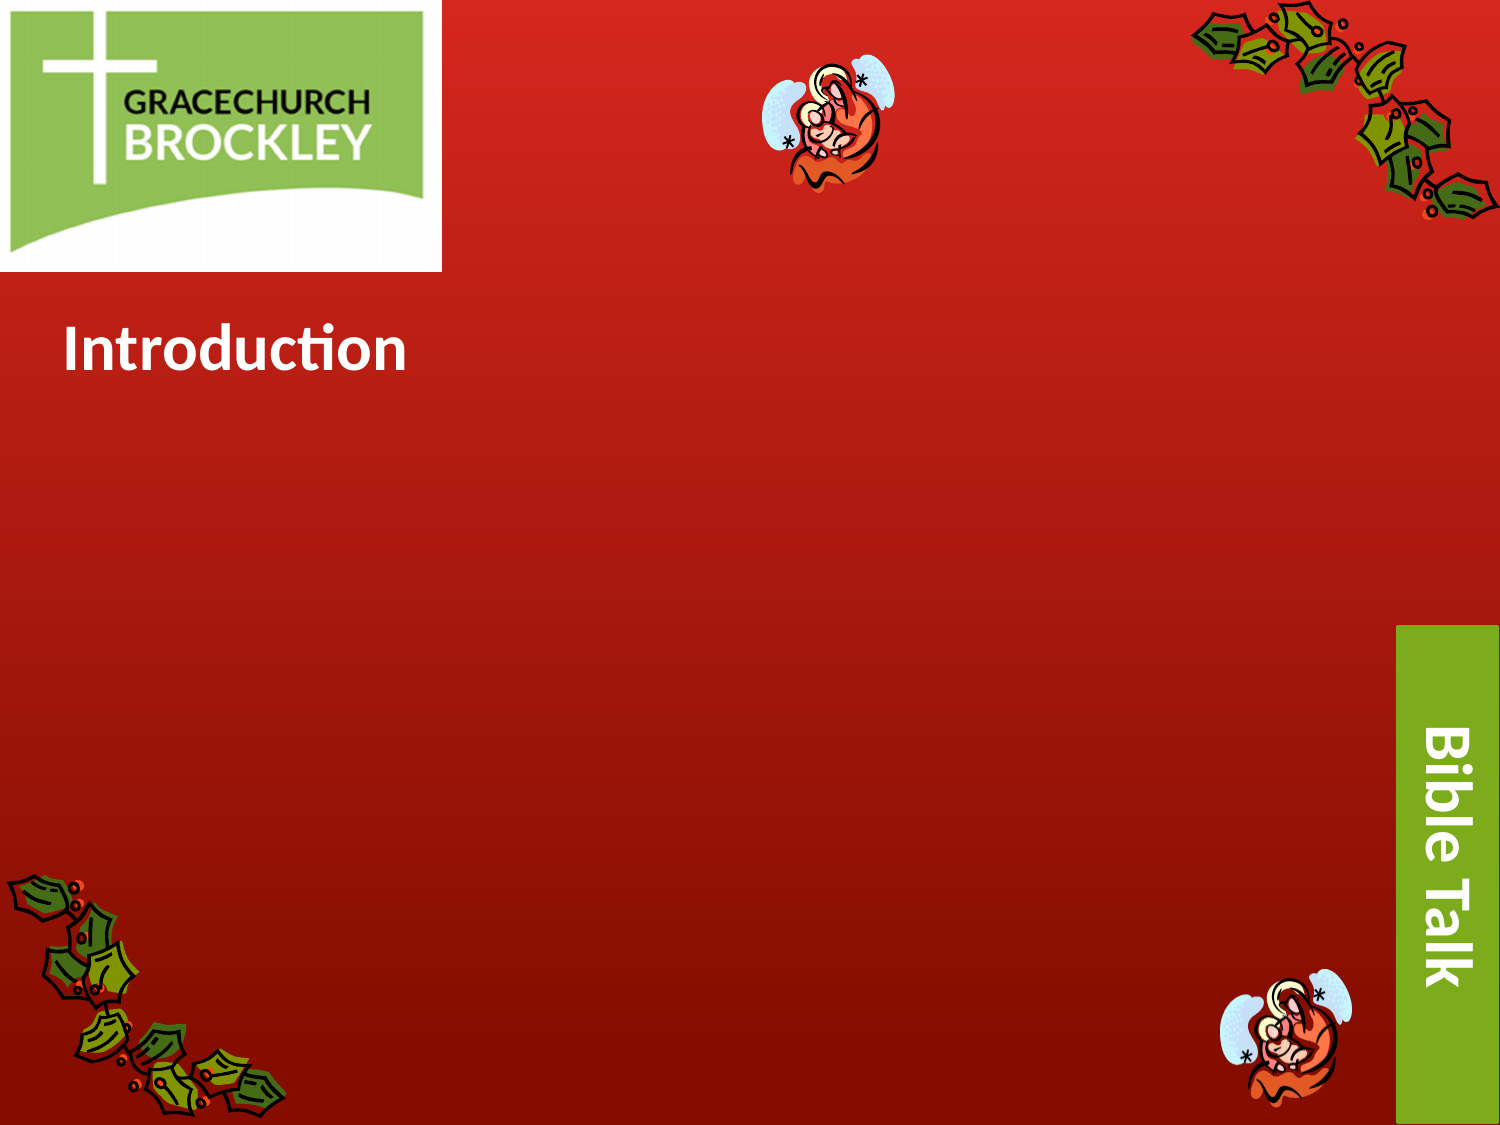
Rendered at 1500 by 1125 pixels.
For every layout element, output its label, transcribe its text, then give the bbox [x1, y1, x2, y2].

picture [0, 0, 442, 272]
list Introduction [47, 296, 1376, 962]
picture [1219, 969, 1355, 1110]
list Bible Talk [1405, 724, 1500, 1017]
picture [761, 54, 897, 195]
